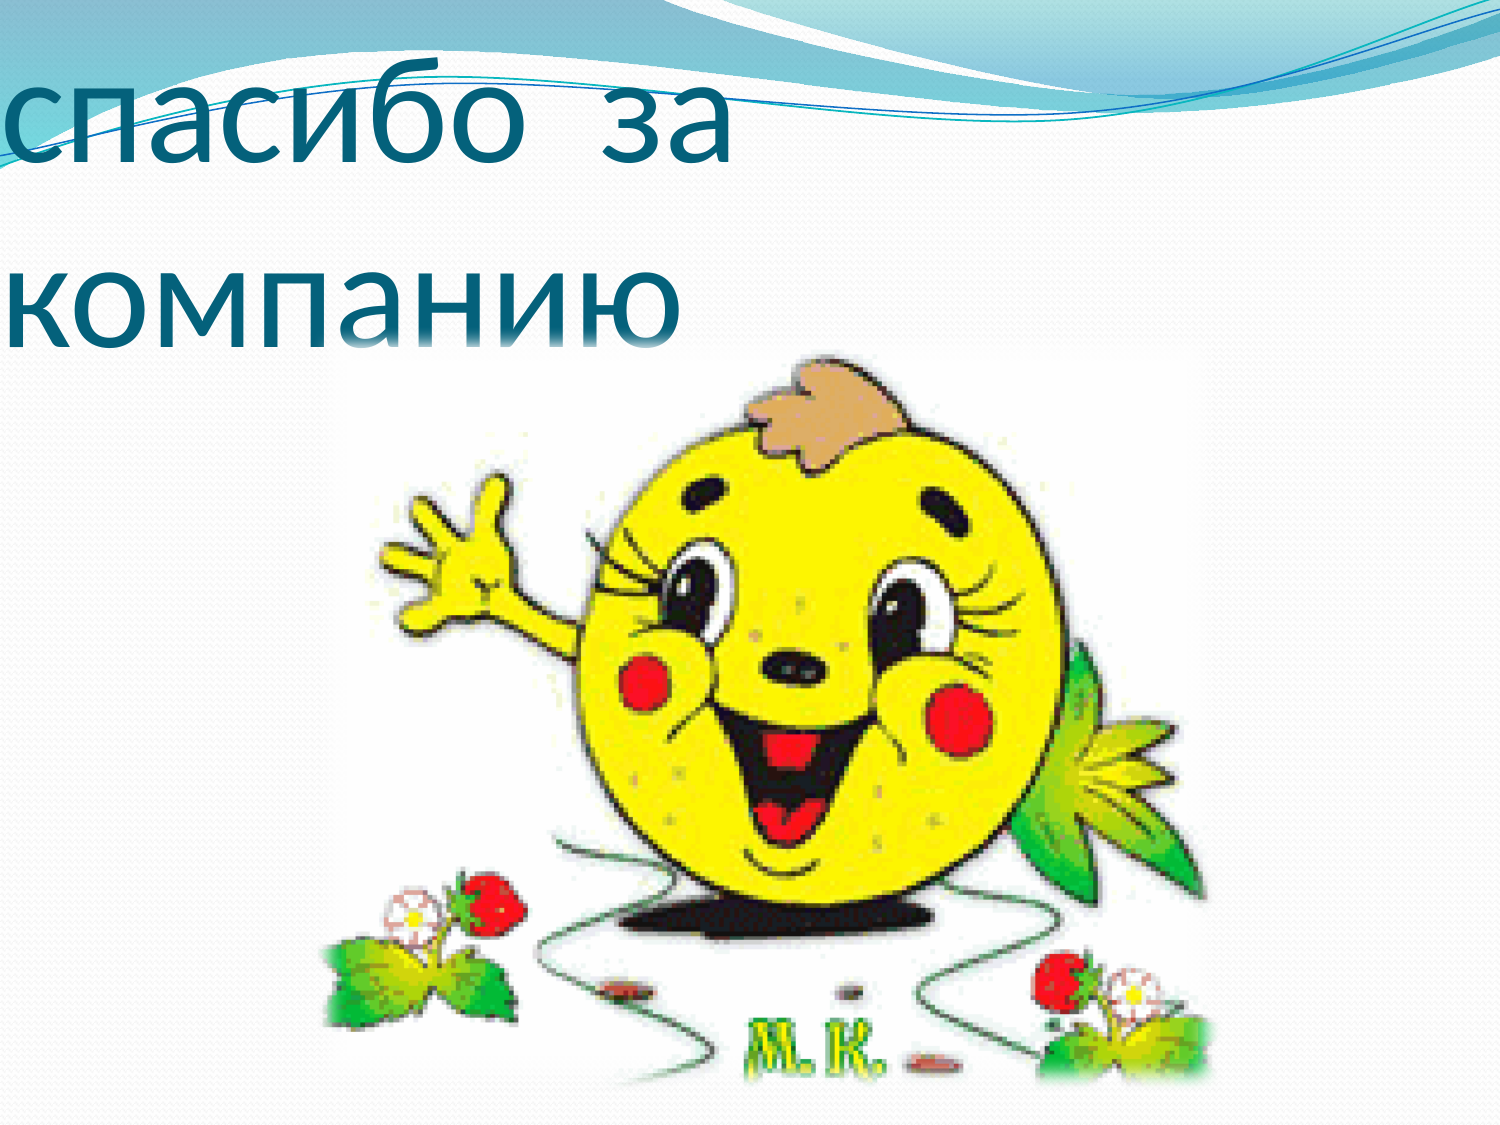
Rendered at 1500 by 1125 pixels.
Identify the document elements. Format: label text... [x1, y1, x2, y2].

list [312, 326, 1223, 1091]
title спасибо за компанию [0, 0, 1453, 379]
